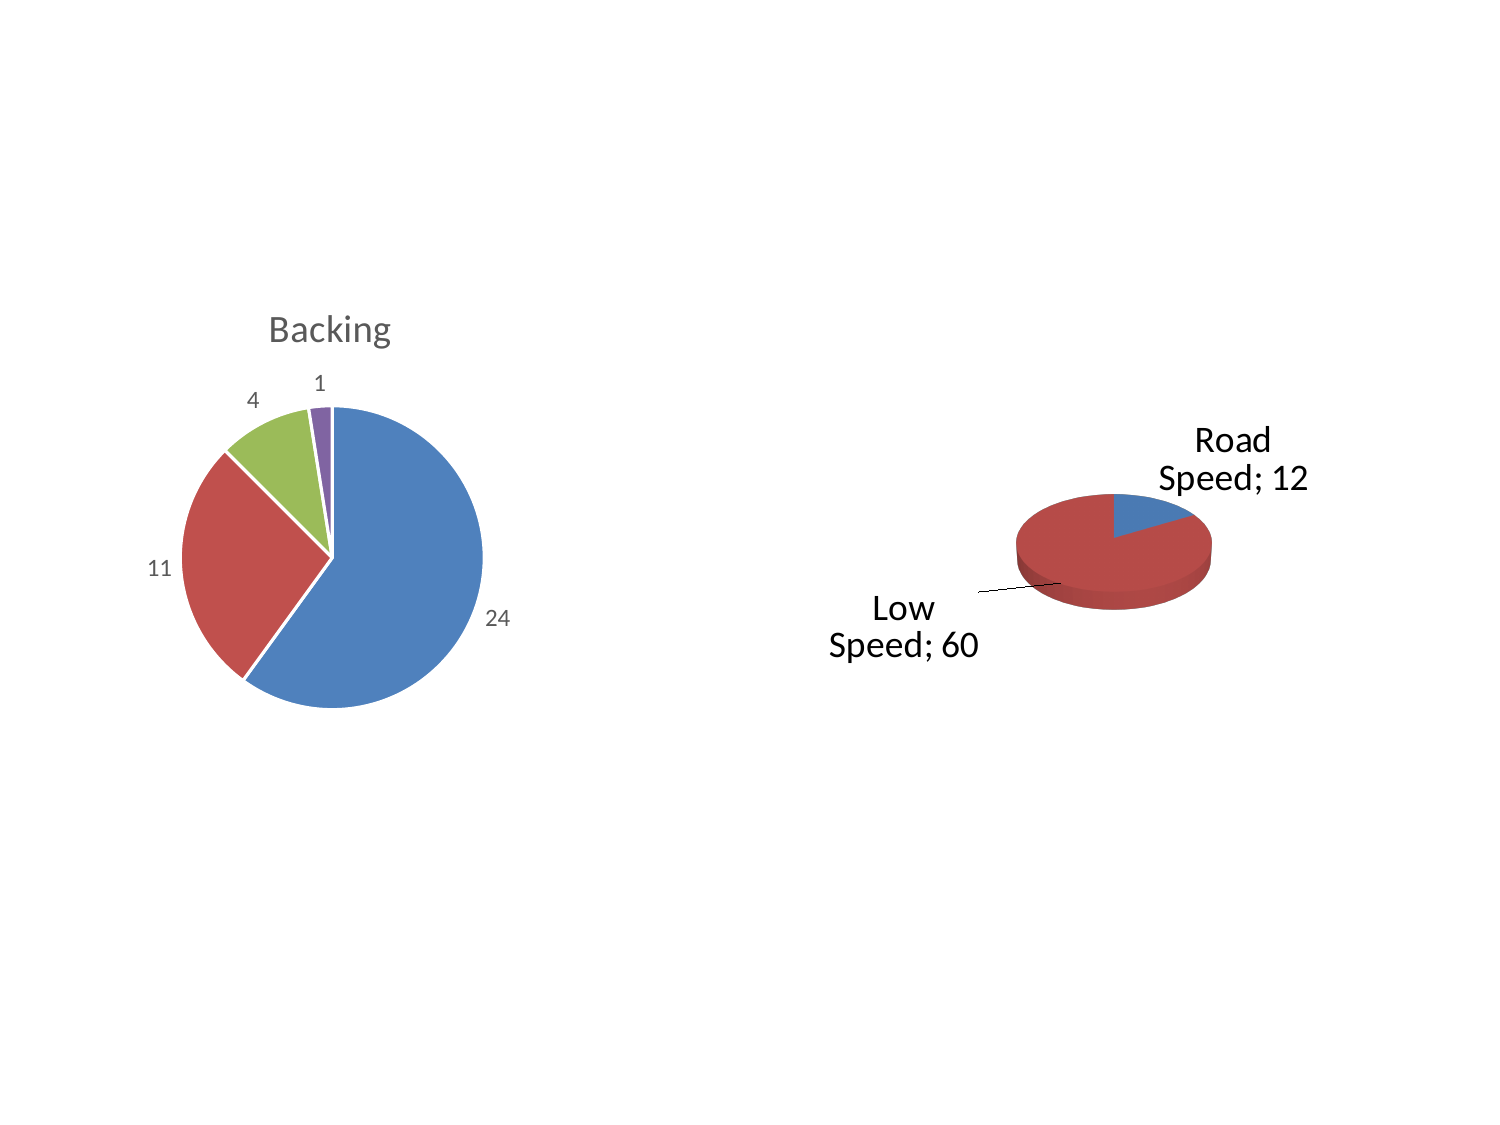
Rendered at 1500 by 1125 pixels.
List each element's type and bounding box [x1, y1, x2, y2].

chart [0, 284, 703, 719]
chart [801, 381, 1416, 719]
